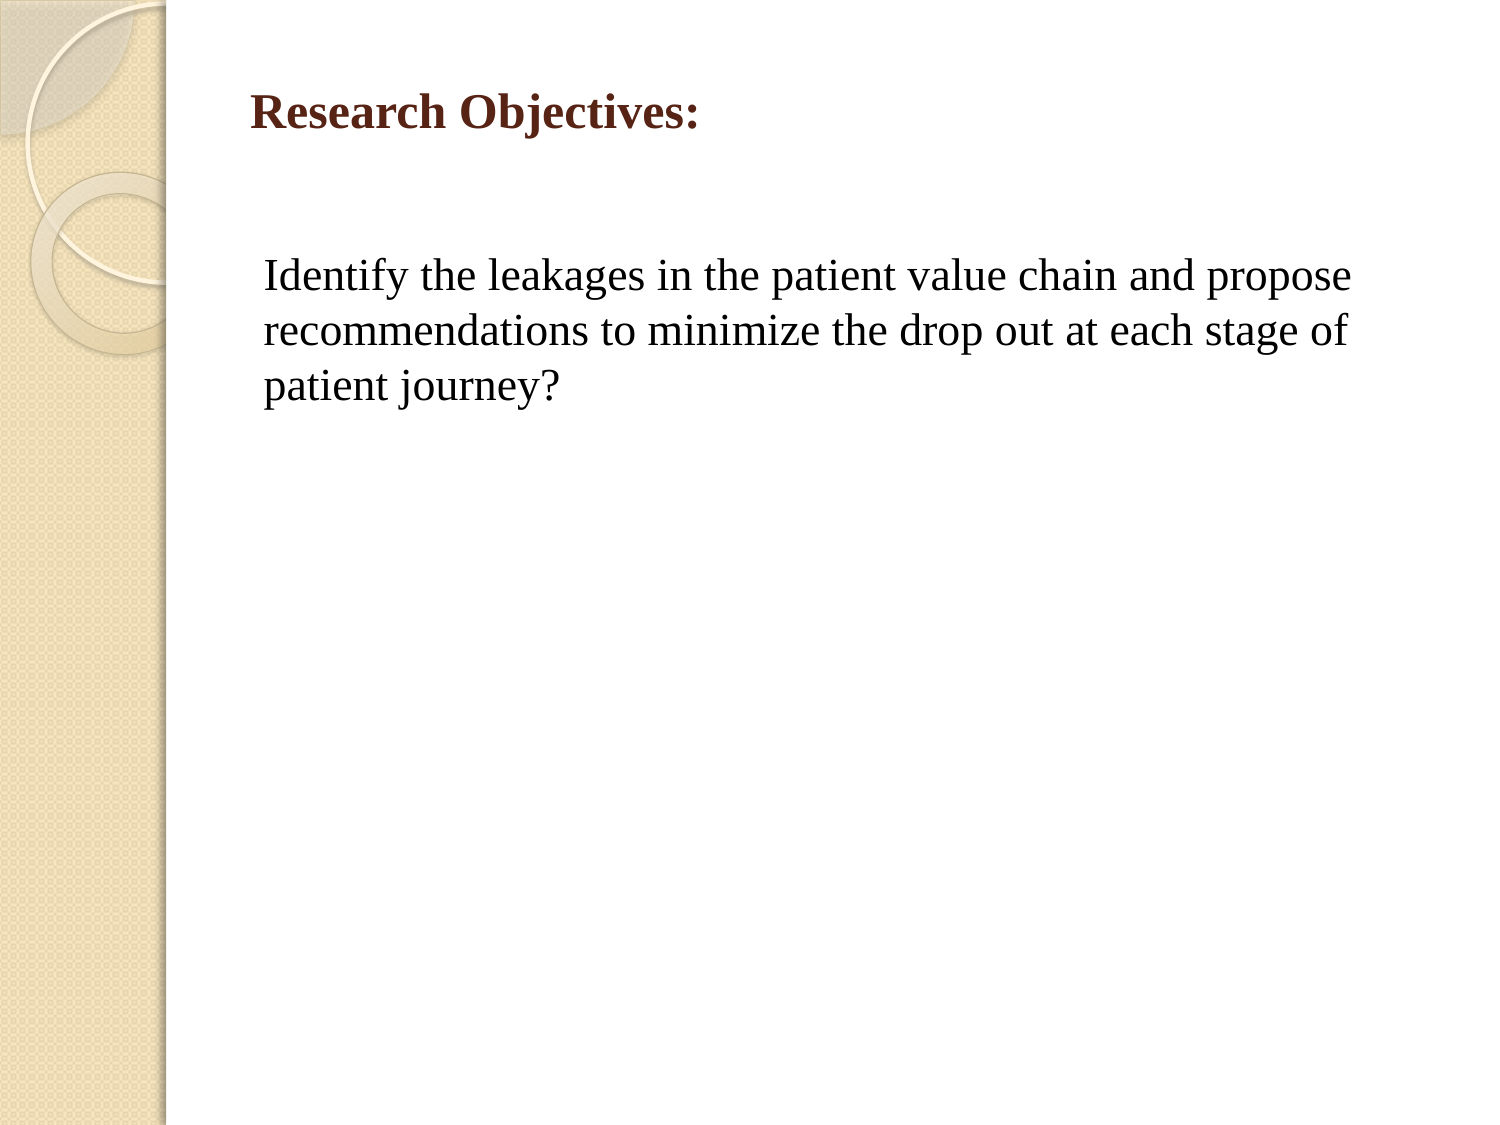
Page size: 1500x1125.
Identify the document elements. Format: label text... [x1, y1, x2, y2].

list Identify the leakages in the patient value chain and propose recommendations to minimize the drop out at each stage of patient journey? [235, 237, 1466, 1025]
title Research Objectives: [235, 45, 1466, 233]
